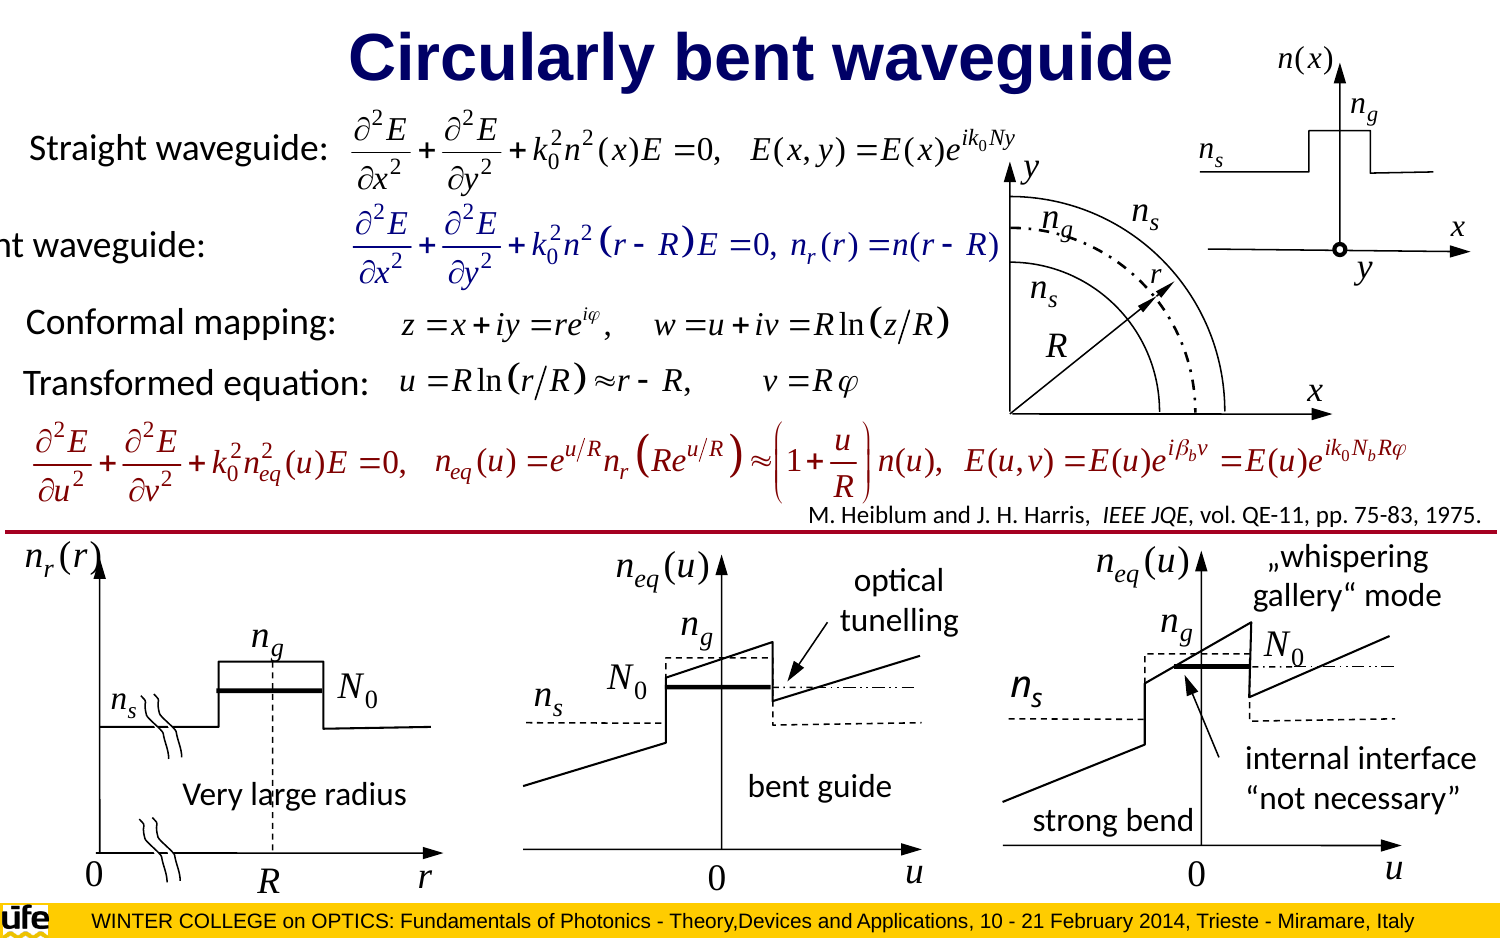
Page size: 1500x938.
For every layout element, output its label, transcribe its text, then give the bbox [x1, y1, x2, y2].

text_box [21, 540, 107, 583]
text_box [612, 544, 715, 599]
text_box Circularly bent waveguide [333, 6, 1190, 102]
text_box strong bend [1017, 791, 1210, 846]
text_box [29, 414, 411, 507]
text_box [601, 656, 653, 705]
text_box [1201, 550, 1208, 601]
text_box [1184, 674, 1220, 758]
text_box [247, 613, 290, 669]
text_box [396, 306, 951, 409]
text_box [81, 854, 108, 893]
text_box [719, 554, 728, 603]
text_box [665, 657, 700, 677]
text_box [1144, 653, 1182, 683]
text_box Transformed equation: [7, 350, 385, 411]
text_box Straight waveguide: [14, 115, 342, 176]
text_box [348, 196, 1004, 298]
text_box [1175, 622, 1252, 666]
text_box bent guide [732, 756, 908, 812]
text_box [1196, 43, 1471, 291]
text_box [184, 846, 444, 860]
text_box [1028, 666, 1289, 791]
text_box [530, 673, 569, 722]
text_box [1258, 622, 1310, 672]
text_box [413, 865, 438, 893]
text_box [1381, 856, 1410, 887]
text_box [719, 705, 922, 726]
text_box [902, 860, 930, 891]
text_box [186, 661, 431, 729]
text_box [138, 817, 181, 883]
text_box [252, 864, 285, 899]
text_box internal interface “not necessary” [1230, 728, 1493, 824]
text_box optical tunelling [824, 551, 974, 646]
picture [2, 904, 49, 938]
text_box M. Heiblum and J. H. Harris, IEEE JQE, vol. QE-11, pp. 75-83, 1975. [793, 490, 1500, 536]
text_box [1184, 854, 1210, 893]
text_box [818, 655, 920, 687]
text_box [523, 843, 922, 856]
text_box „whispering gallery“ mode [1238, 540, 1458, 621]
text_box [1203, 697, 1396, 722]
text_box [1156, 598, 1199, 654]
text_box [704, 858, 731, 897]
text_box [140, 693, 182, 760]
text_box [1092, 540, 1195, 595]
text_box Very large radius [167, 765, 423, 820]
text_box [1008, 674, 1049, 713]
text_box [430, 416, 1411, 509]
text_box [523, 642, 822, 787]
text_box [332, 665, 383, 714]
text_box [676, 602, 719, 657]
text_box Conformal mapping: [11, 289, 353, 350]
text_box [1210, 839, 1402, 852]
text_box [1009, 157, 1333, 415]
text_box „whispering gallery“ mode [1238, 526, 1458, 530]
text_box [787, 622, 828, 682]
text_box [106, 678, 141, 725]
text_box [347, 102, 1021, 196]
text_box Bent waveguide: [0, 212, 343, 273]
